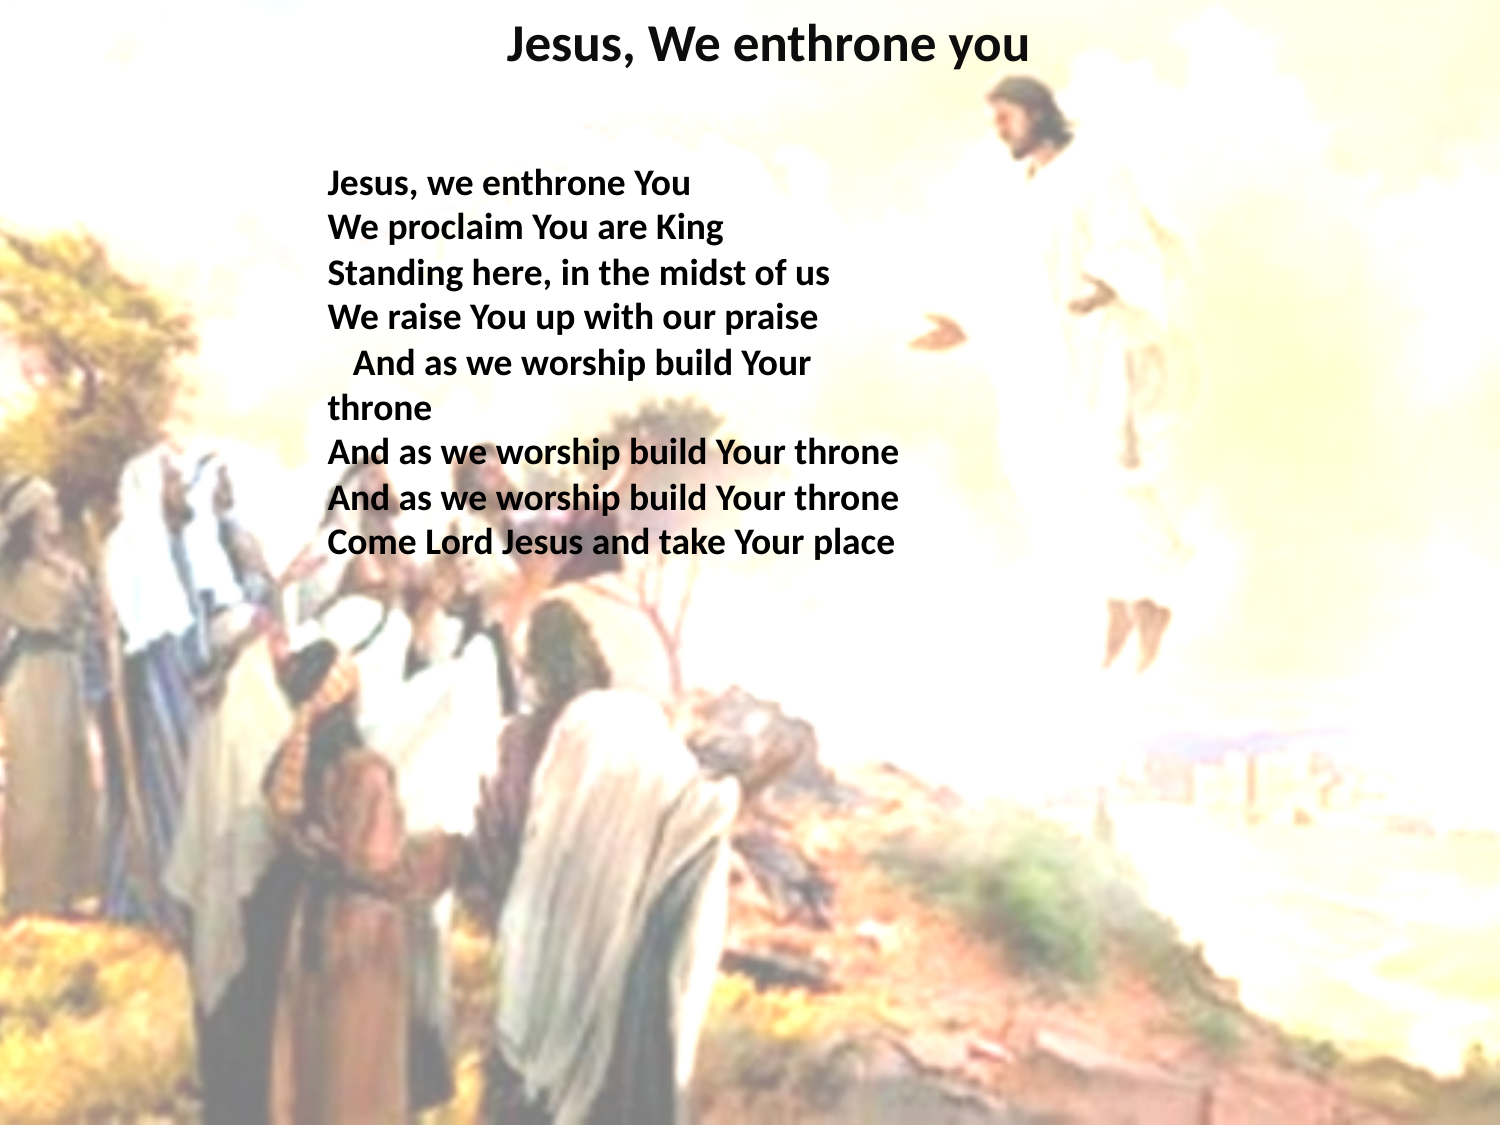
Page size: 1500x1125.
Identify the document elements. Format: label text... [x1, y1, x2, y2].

list Jesus, we enthrone You We proclaim You are King Standing here, in the midst of us We raise You up with our praise And as we worship build Your throne And as we worship build Your throne And as we worship build Your throne Come Lord Jesus and take Your place [312, 149, 925, 538]
title Jesus, We enthrone you [312, 0, 1238, 80]
